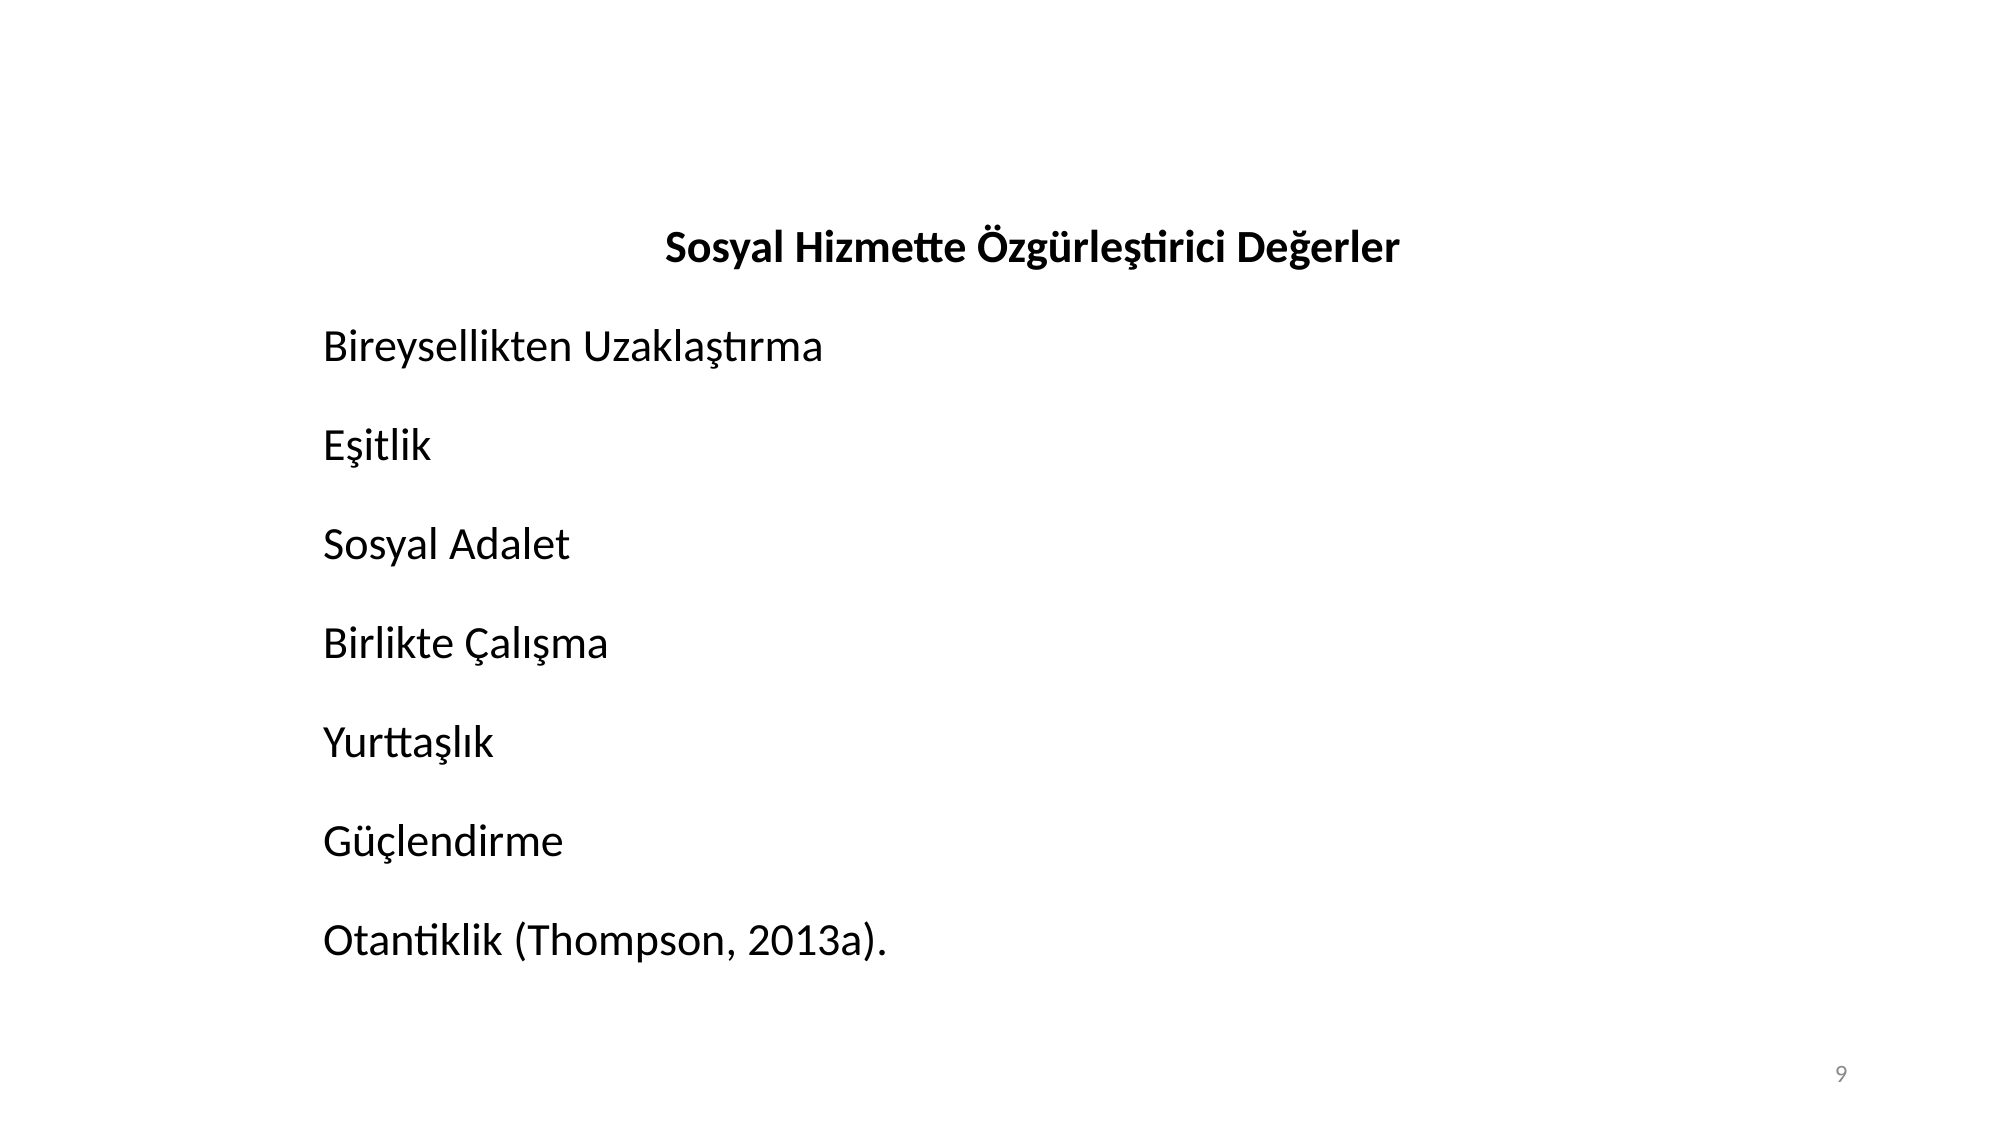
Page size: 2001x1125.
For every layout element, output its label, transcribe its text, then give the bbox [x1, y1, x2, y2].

list Sosyal Hizmette Özgürleştirici Değerler Bireysellikten Uzaklaştırma Eşitlik Sosyal Adalet Birlikte Çalışma Yurttaşlık Güçlendirme Otantiklik (Thompson, 2013a). [308, 181, 1758, 974]
slide_number 9 [1412, 1042, 1863, 1103]
